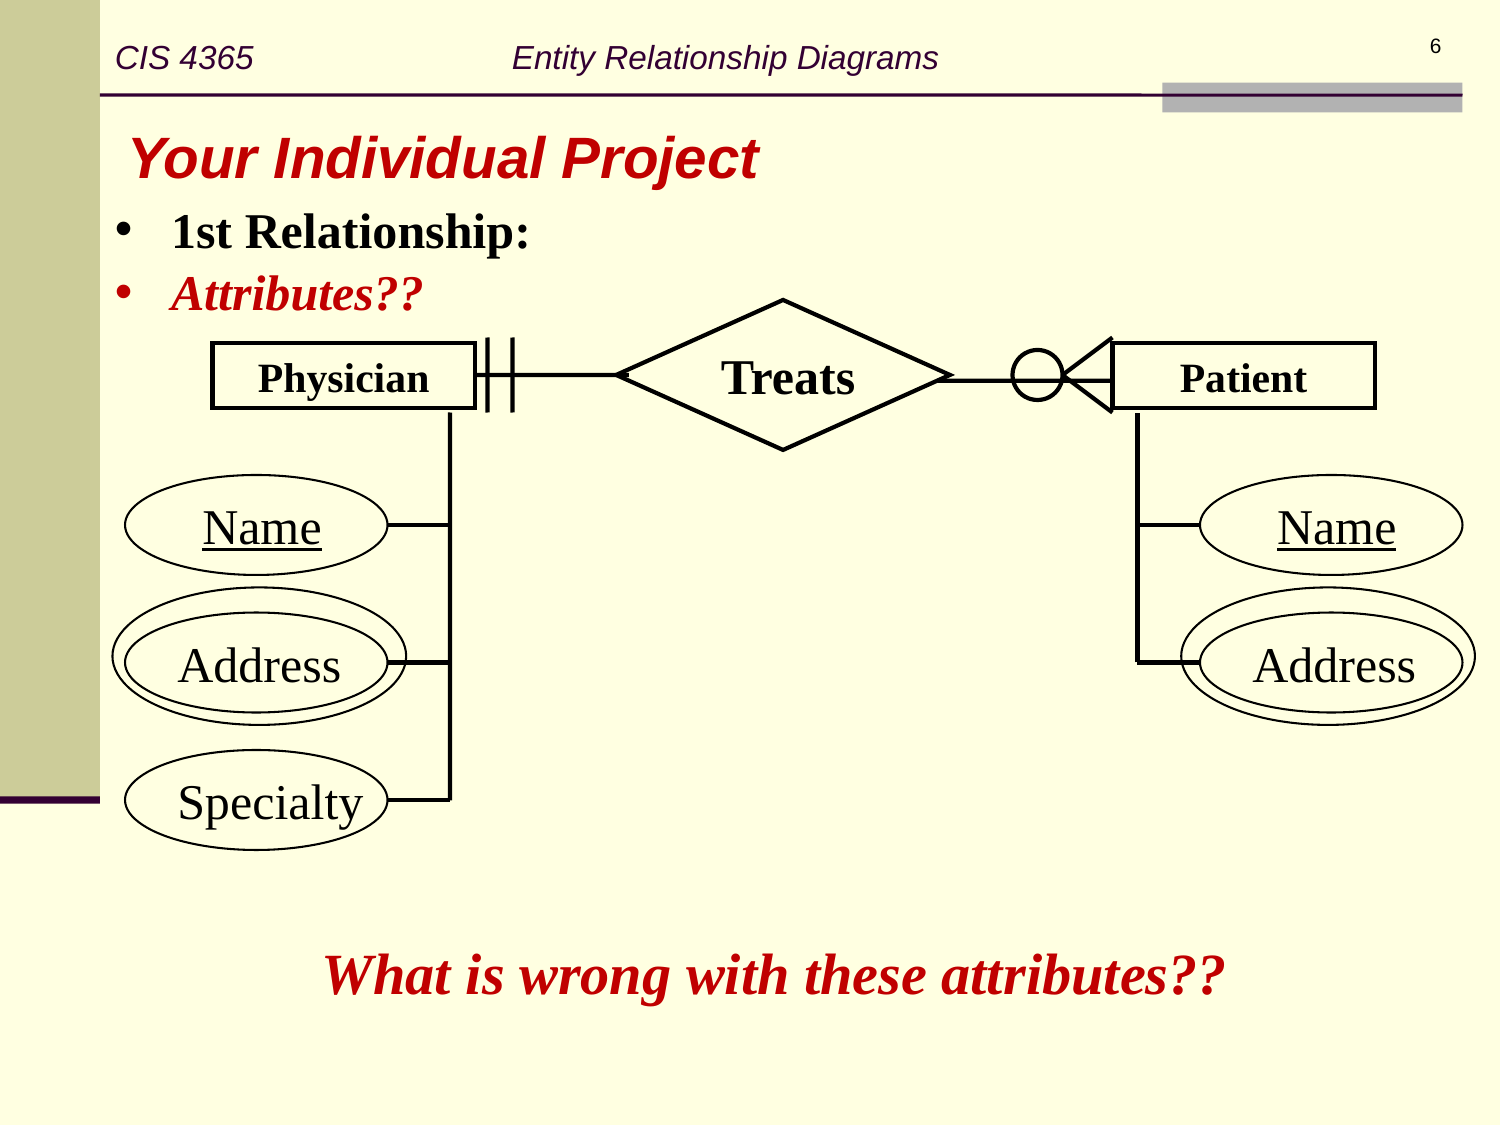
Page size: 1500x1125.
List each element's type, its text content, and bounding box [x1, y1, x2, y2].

text_box CIS 4365 Entity Relationship Diagrams [99, 0, 1475, 150]
text_box Your Individual Project [112, 150, 900, 198]
text_box 1st Relationship: [99, 200, 1488, 262]
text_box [212, 299, 1376, 410]
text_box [112, 412, 1476, 851]
text_box Attributes?? [99, 262, 1488, 329]
text_box What is wrong with these attributes?? [0, 928, 1500, 1014]
